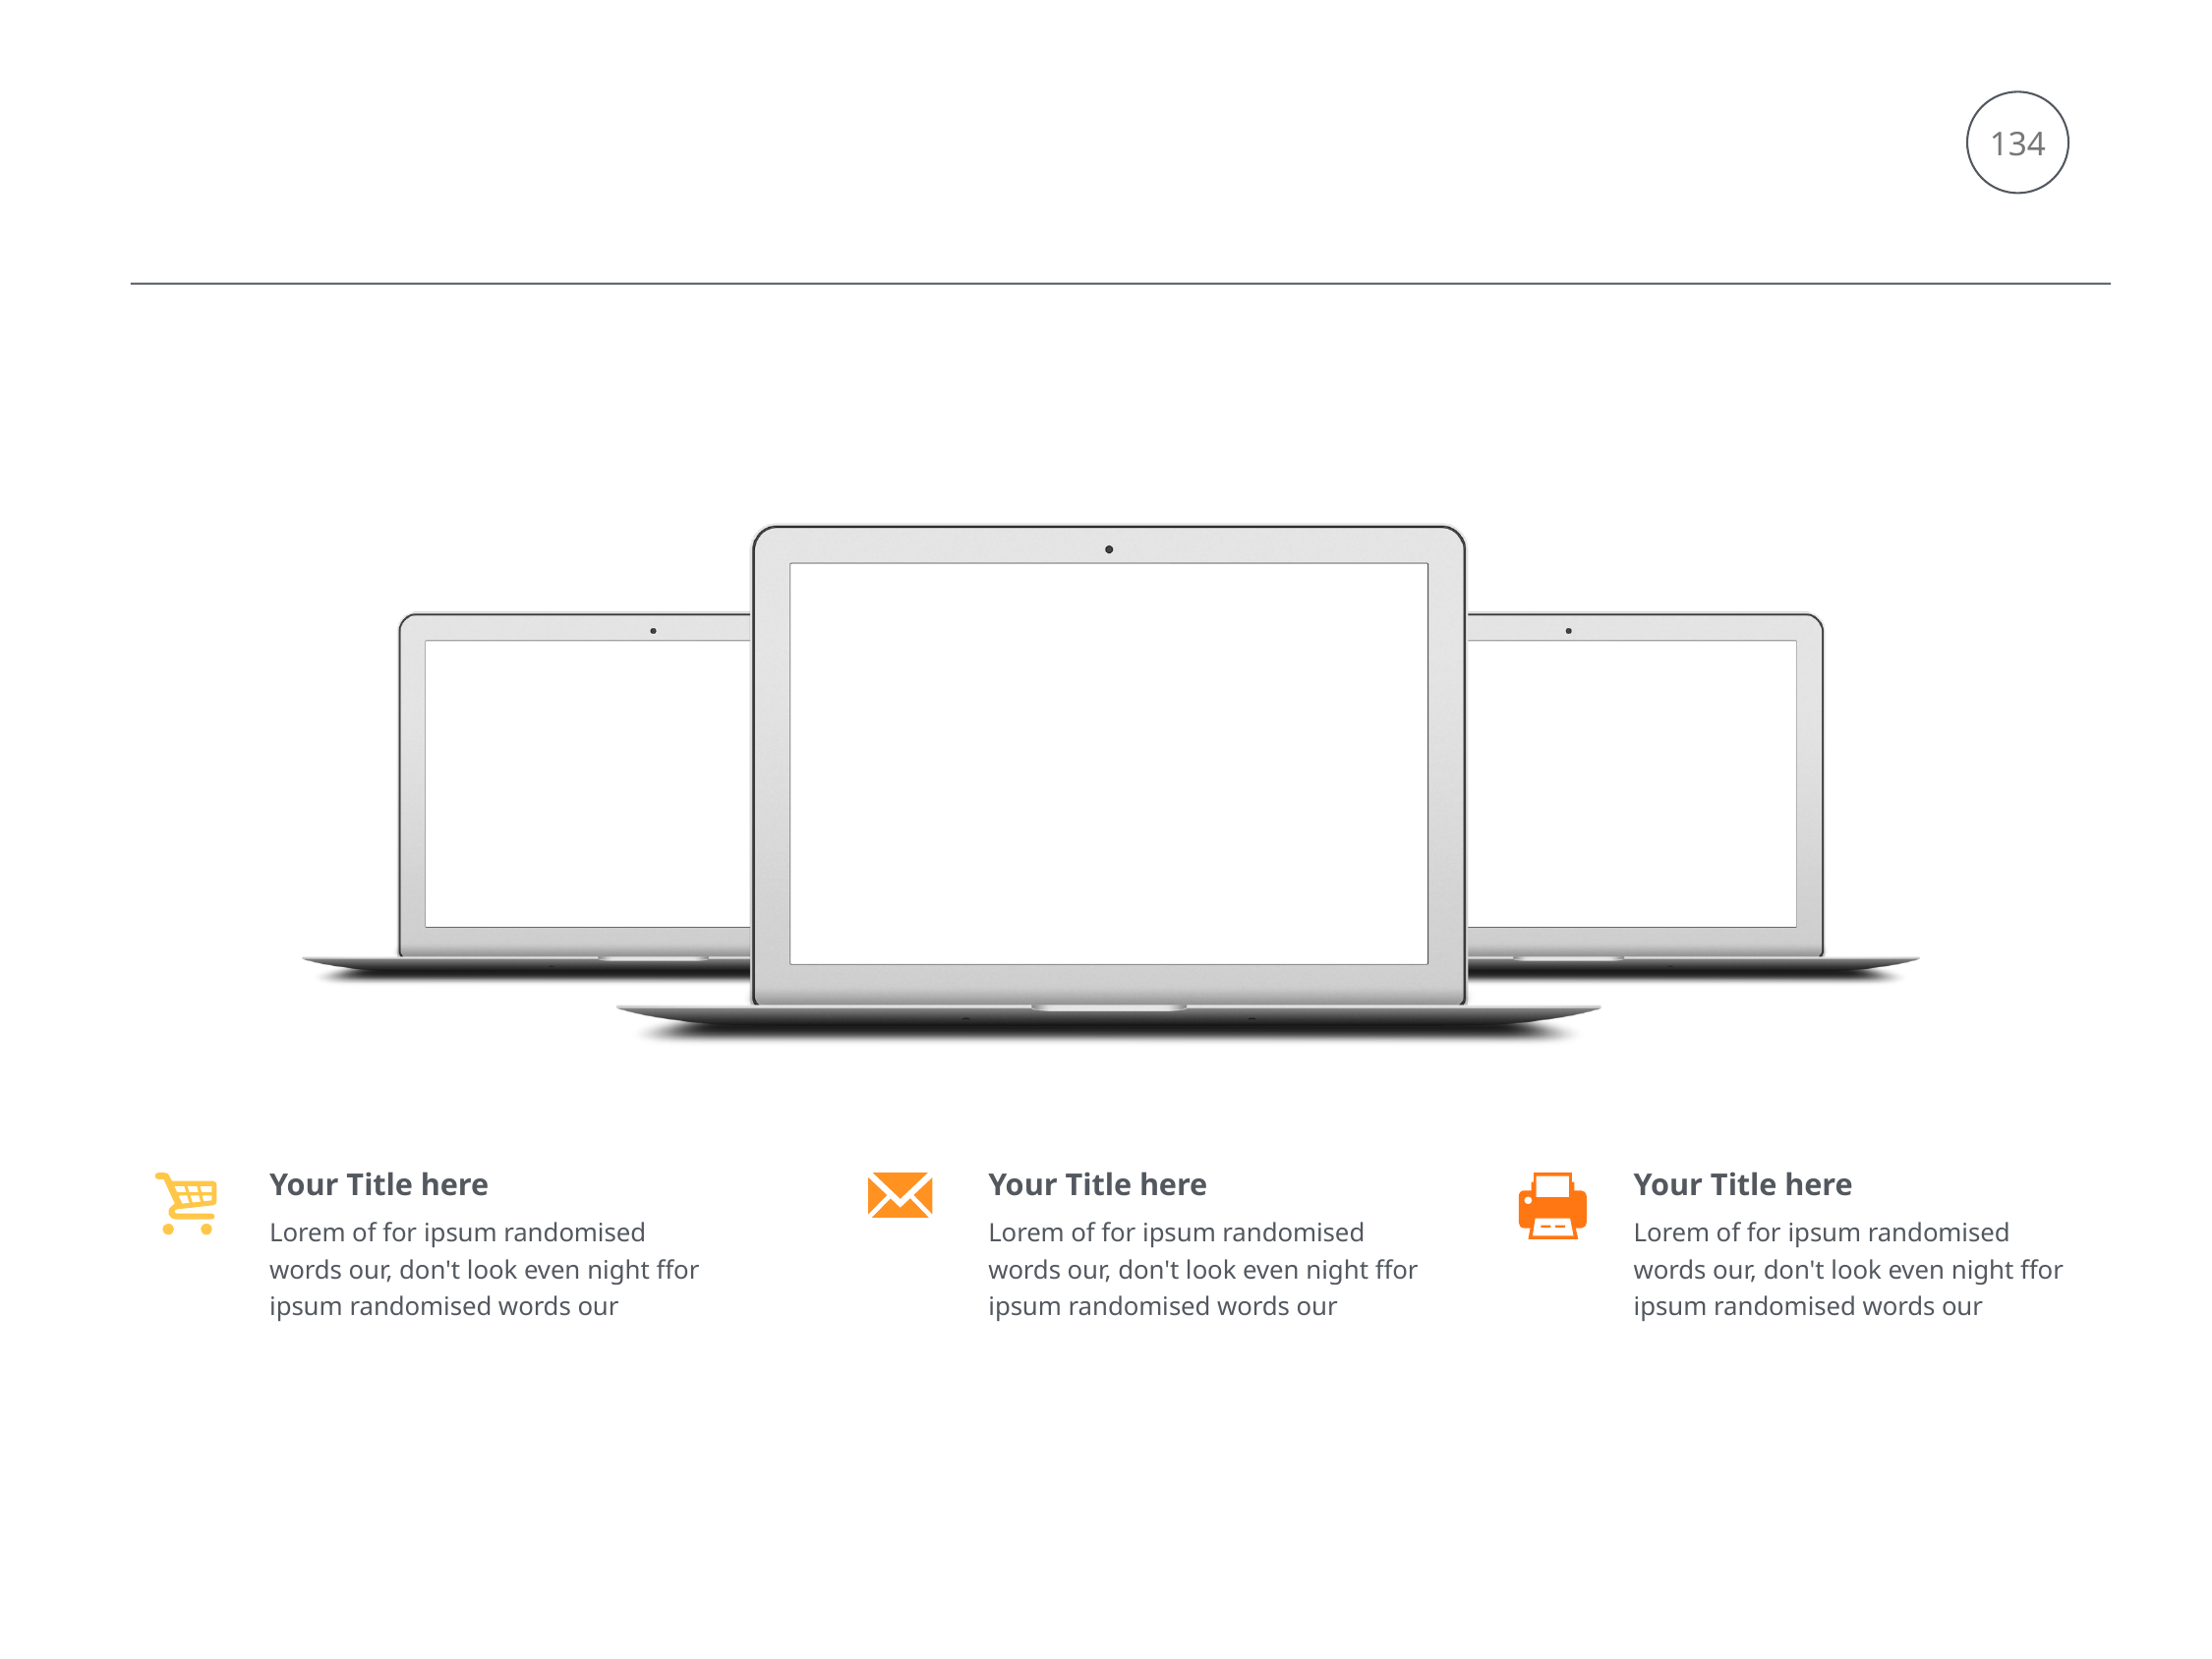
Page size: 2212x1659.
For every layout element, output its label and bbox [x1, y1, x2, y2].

text_box [868, 1177, 888, 1215]
text_box [913, 1177, 933, 1215]
text_box [1518, 1173, 1587, 1239]
picture [293, 511, 1928, 1058]
text_box [871, 1198, 929, 1218]
text_box [1633, 1154, 2066, 1327]
text_box [872, 1173, 928, 1199]
text_box [269, 1154, 703, 1327]
text_box [988, 1154, 1422, 1327]
text_box [154, 1173, 217, 1220]
text_box [201, 1224, 212, 1235]
text_box [162, 1224, 174, 1235]
slide_number [1965, 86, 2070, 196]
